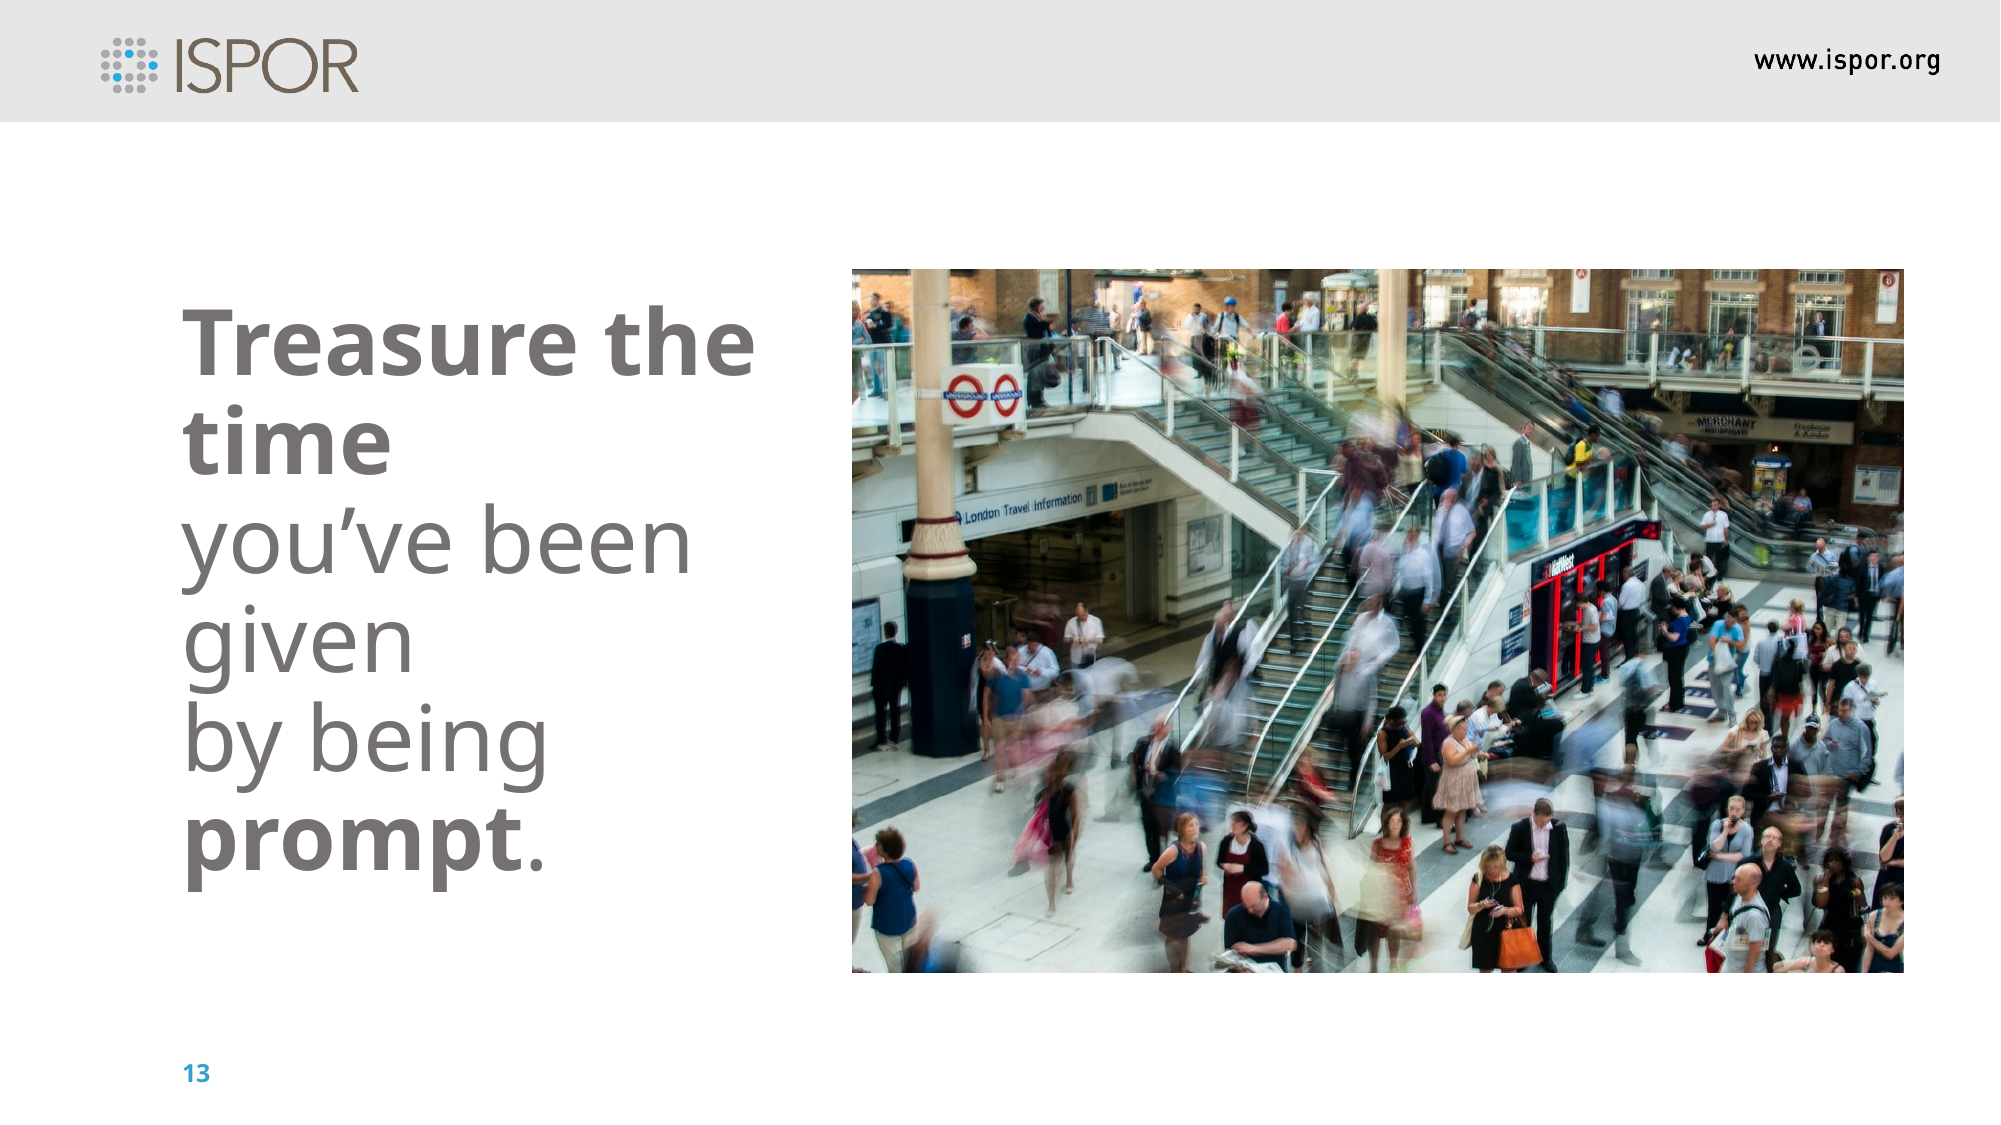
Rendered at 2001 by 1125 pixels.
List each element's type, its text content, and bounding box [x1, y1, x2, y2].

picture [1738, 34, 1962, 89]
picture [87, 23, 407, 100]
picture [852, 269, 1904, 973]
title Treasure the time you’ve been given by being prompt. [167, 289, 852, 887]
slide_number 13 [167, 1044, 330, 1105]
